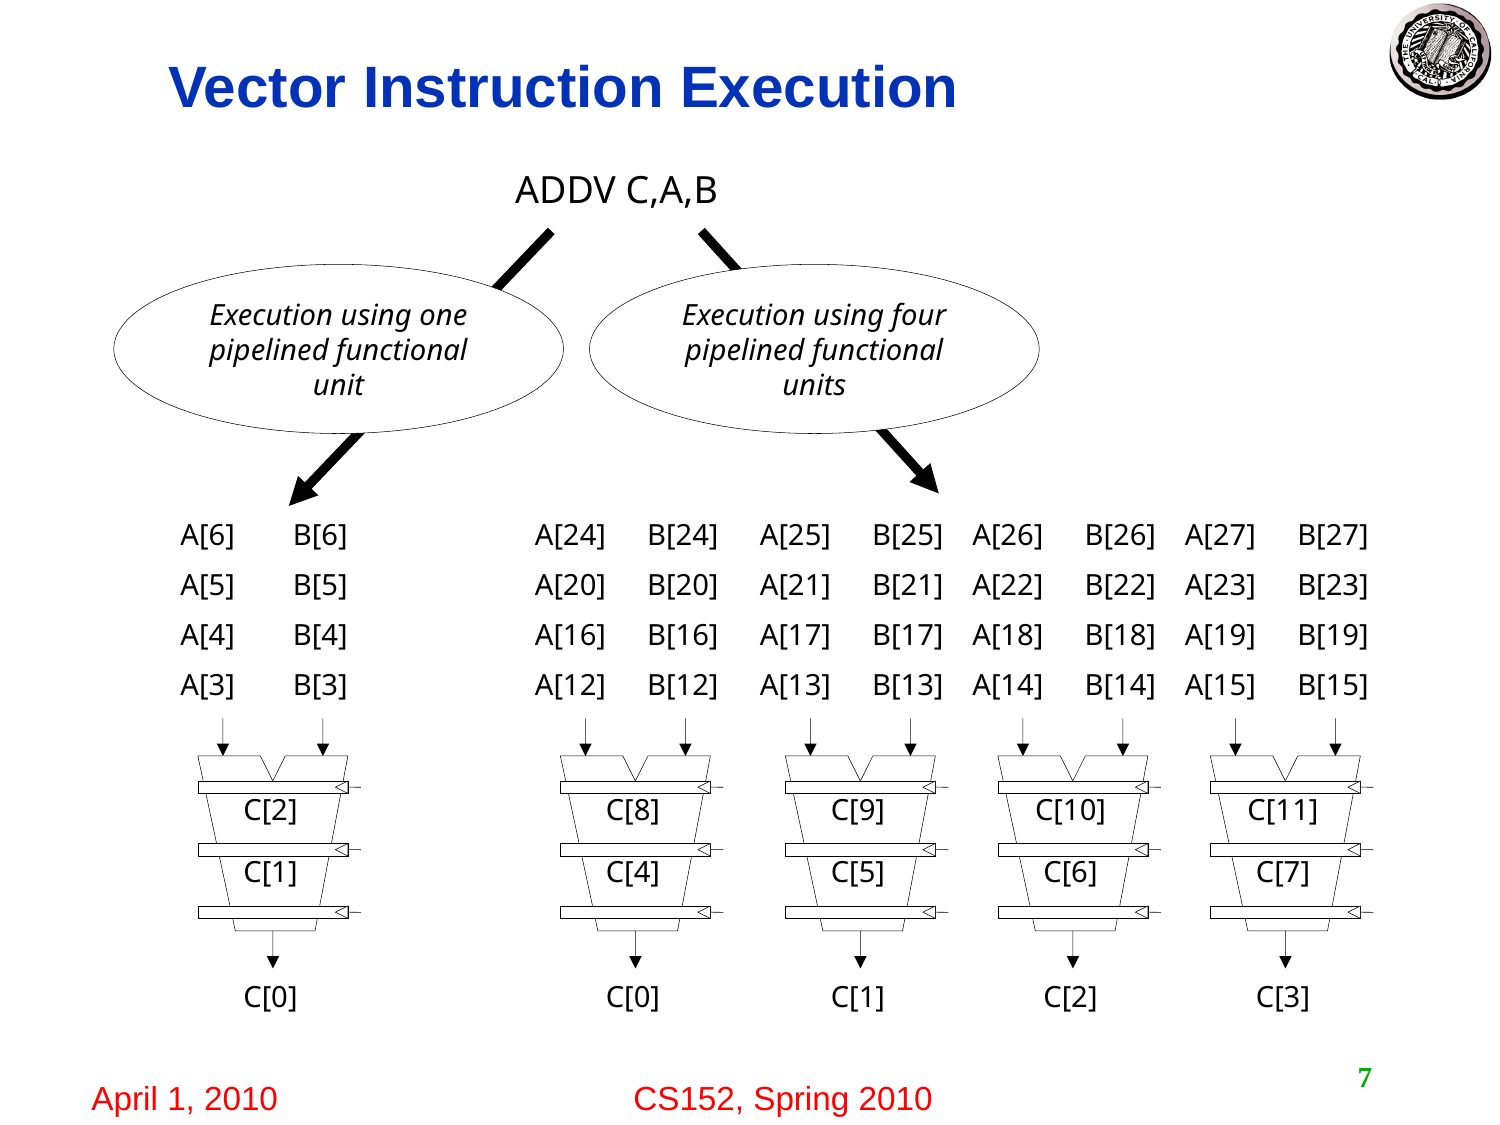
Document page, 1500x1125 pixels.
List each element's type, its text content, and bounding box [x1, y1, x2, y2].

text_box ADDV C,A,B [500, 158, 733, 219]
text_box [113, 230, 512, 1022]
title Vector Instruction Execution [152, 49, 1329, 129]
picture [1378, 0, 1500, 103]
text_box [513, 230, 1391, 1022]
slide_number 7 [1074, 1051, 1388, 1101]
